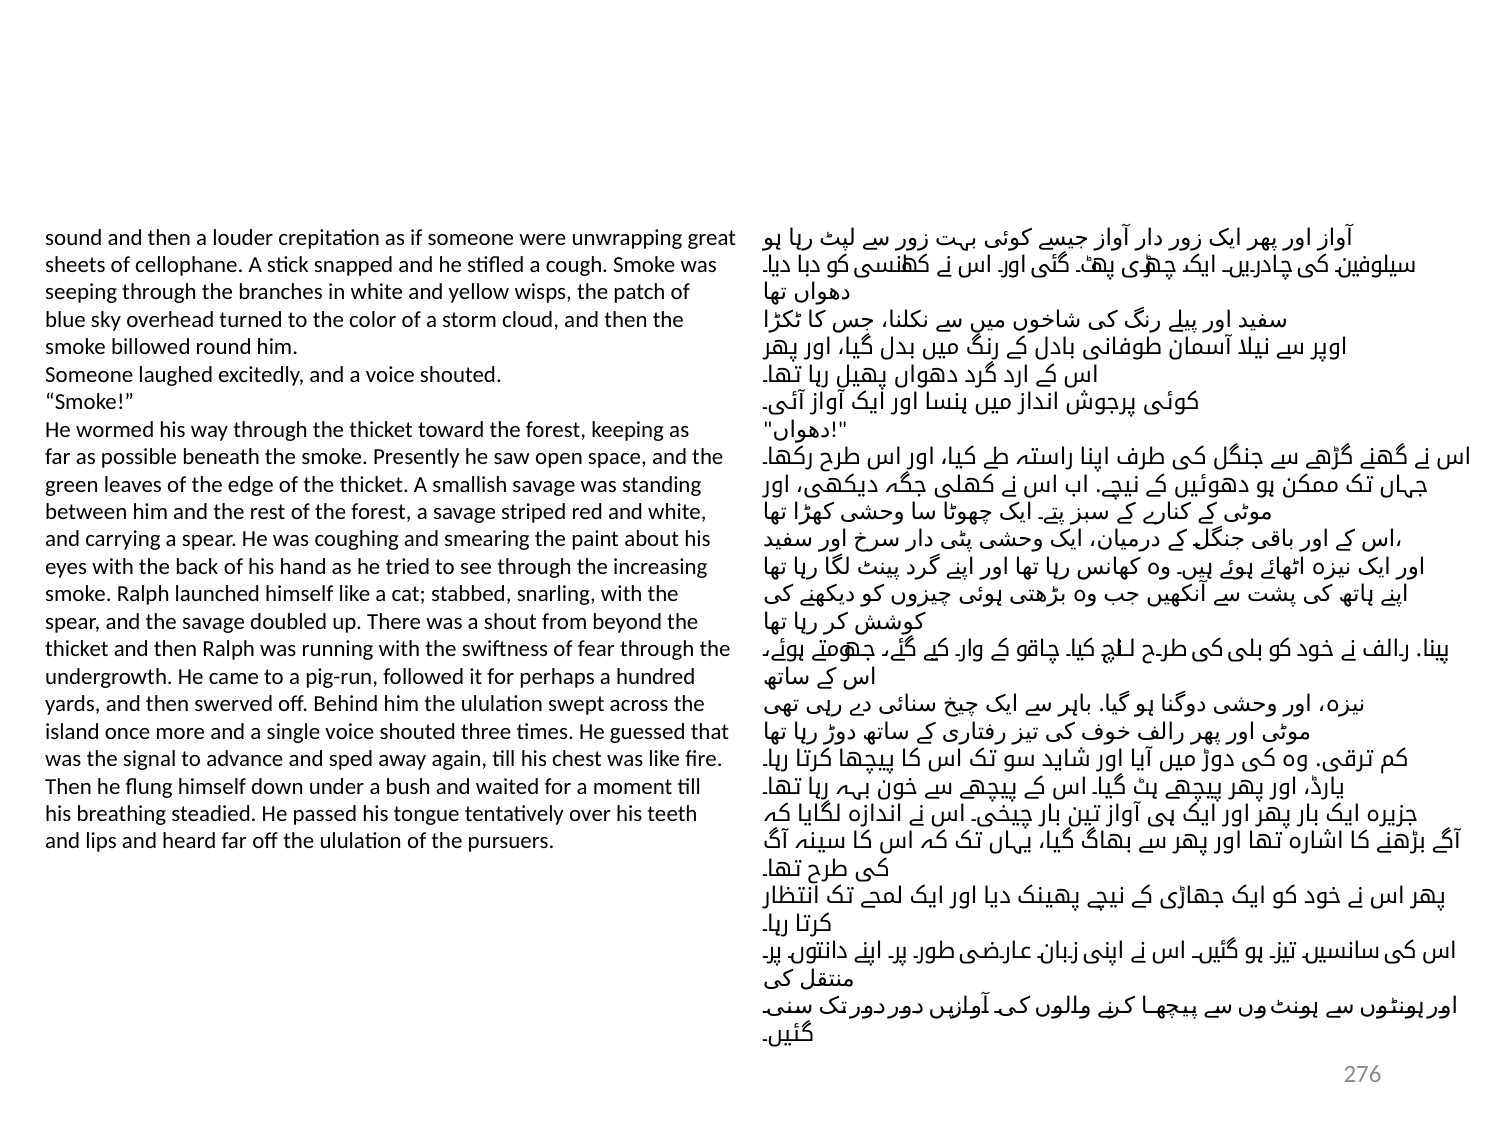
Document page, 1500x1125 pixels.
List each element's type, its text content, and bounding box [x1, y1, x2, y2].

text_box sound and then a louder crepitation as if someone were unwrapping great sheets of cellophane. A stick snapped and he stifled a cough. Smoke was seeping through the branches in white and yellow wisps, the patch of blue sky overhead turned to the color of a storm cloud, and then the smoke billowed round him. Someone laughed excitedly, and a voice shouted. “Smoke!” He wormed his way through the thicket toward the forest, keeping as far as possible beneath the smoke. Presently he saw open space, and the green leaves of the edge of the thicket. A smallish savage was standing between him and the rest of the forest, a savage striped red and white, and carrying a spear. He was coughing and smearing the paint about his eyes with the back of his hand as he tried to see through the increasing smoke. Ralph launched himself like a cat; stabbed, snarling, with the spear, and the savage doubled up. There was a shout from beyond the thicket and then Ralph was running with the swiftness of fear through the undergrowth. He came to a pig-run, followed it for perhaps a hundred yards, and then swerved off. Behind him the ululation swept across the island once more and a single voice shouted three times. He guessed that was the signal to advance and sped away again, till his chest was like fire. Then he flung himself down under a bush and waited for a moment till his breathing steadied. He passed his tongue tentatively over his teeth and lips and heard far off the ululation of the pursuers. [30, 214, 748, 861]
text_box آواز اور پھر ایک زور دار آواز جیسے کوئی بہت زور سے لپٹ رہا ہو سیلوفین کی چادریں۔ ایک چھڑی پھٹ گئی اور اس نے کھانسی کو دبا دیا۔ دھواں تھا سفید اور پیلے رنگ کی شاخوں میں سے نکلنا، جس کا ٹکڑا اوپر سے نیلا آسمان طوفانی بادل کے رنگ میں بدل گیا، اور پھر اس کے ارد گرد دھواں پھیل رہا تھا۔ کوئی پرجوش انداز میں ہنسا اور ایک آواز آئی۔ "دھواں!" اس نے گھنے گڑھے سے جنگل کی طرف اپنا راستہ طے کیا، اور اس طرح رکھا۔ جہاں تک ممکن ہو دھوئیں کے نیچے. اب اس نے کھلی جگہ دیکھی، اور موٹی کے کنارے کے سبز پتے۔ ایک چھوٹا سا وحشی کھڑا تھا اس کے اور باقی جنگل کے درمیان، ایک وحشی پٹی دار سرخ اور سفید، اور ایک نیزہ اٹھائے ہوئے ہیں۔ وہ کھانس رہا تھا اور اپنے گرد پینٹ لگا رہا تھا اپنے ہاتھ کی پشت سے آنکھیں جب وہ بڑھتی ہوئی چیزوں کو دیکھنے کی کوشش کر رہا تھا پینا. رالف نے خود کو بلی کی طرح لانچ کیا۔ چاقو کے وار کیے گئے، جھومتے ہوئے، اس کے ساتھ نیزہ، اور وحشی دوگنا ہو گیا. باہر سے ایک چیخ سنائی دے رہی تھی موٹی اور پھر رالف خوف کی تیز رفتاری کے ساتھ دوڑ رہا تھا کم ترقی. وہ کی دوڑ میں آیا اور شاید سو تک اس کا پیچھا کرتا رہا۔ یارڈ، اور پھر پیچھے ہٹ گیا۔ اس کے پیچھے سے خون بہہ رہا تھا۔ جزیرہ ایک بار پھر اور ایک ہی آواز تین بار چیخی۔ اس نے اندازہ لگایا کہ آگے بڑھنے کا اشارہ تھا اور پھر سے بھاگ گیا، یہاں تک کہ اس کا سینہ آگ کی طرح تھا۔ پھر اس نے خود کو ایک جھاڑی کے نیچے پھینک دیا اور ایک لمحے تک انتظار کرتا رہا۔ اس کی سانسیں تیز ہو گئیں۔ اس نے اپنی زبان عارضی طور پر اپنے دانتوں پر منتقل کی اور ہونٹوں سے ہونٹ وں سے پیچھا کرنے والوں کی آوازیں دور دور تک سنی گئیں۔ [748, 214, 1489, 1081]
slide_number 276 [1059, 1042, 1397, 1103]
